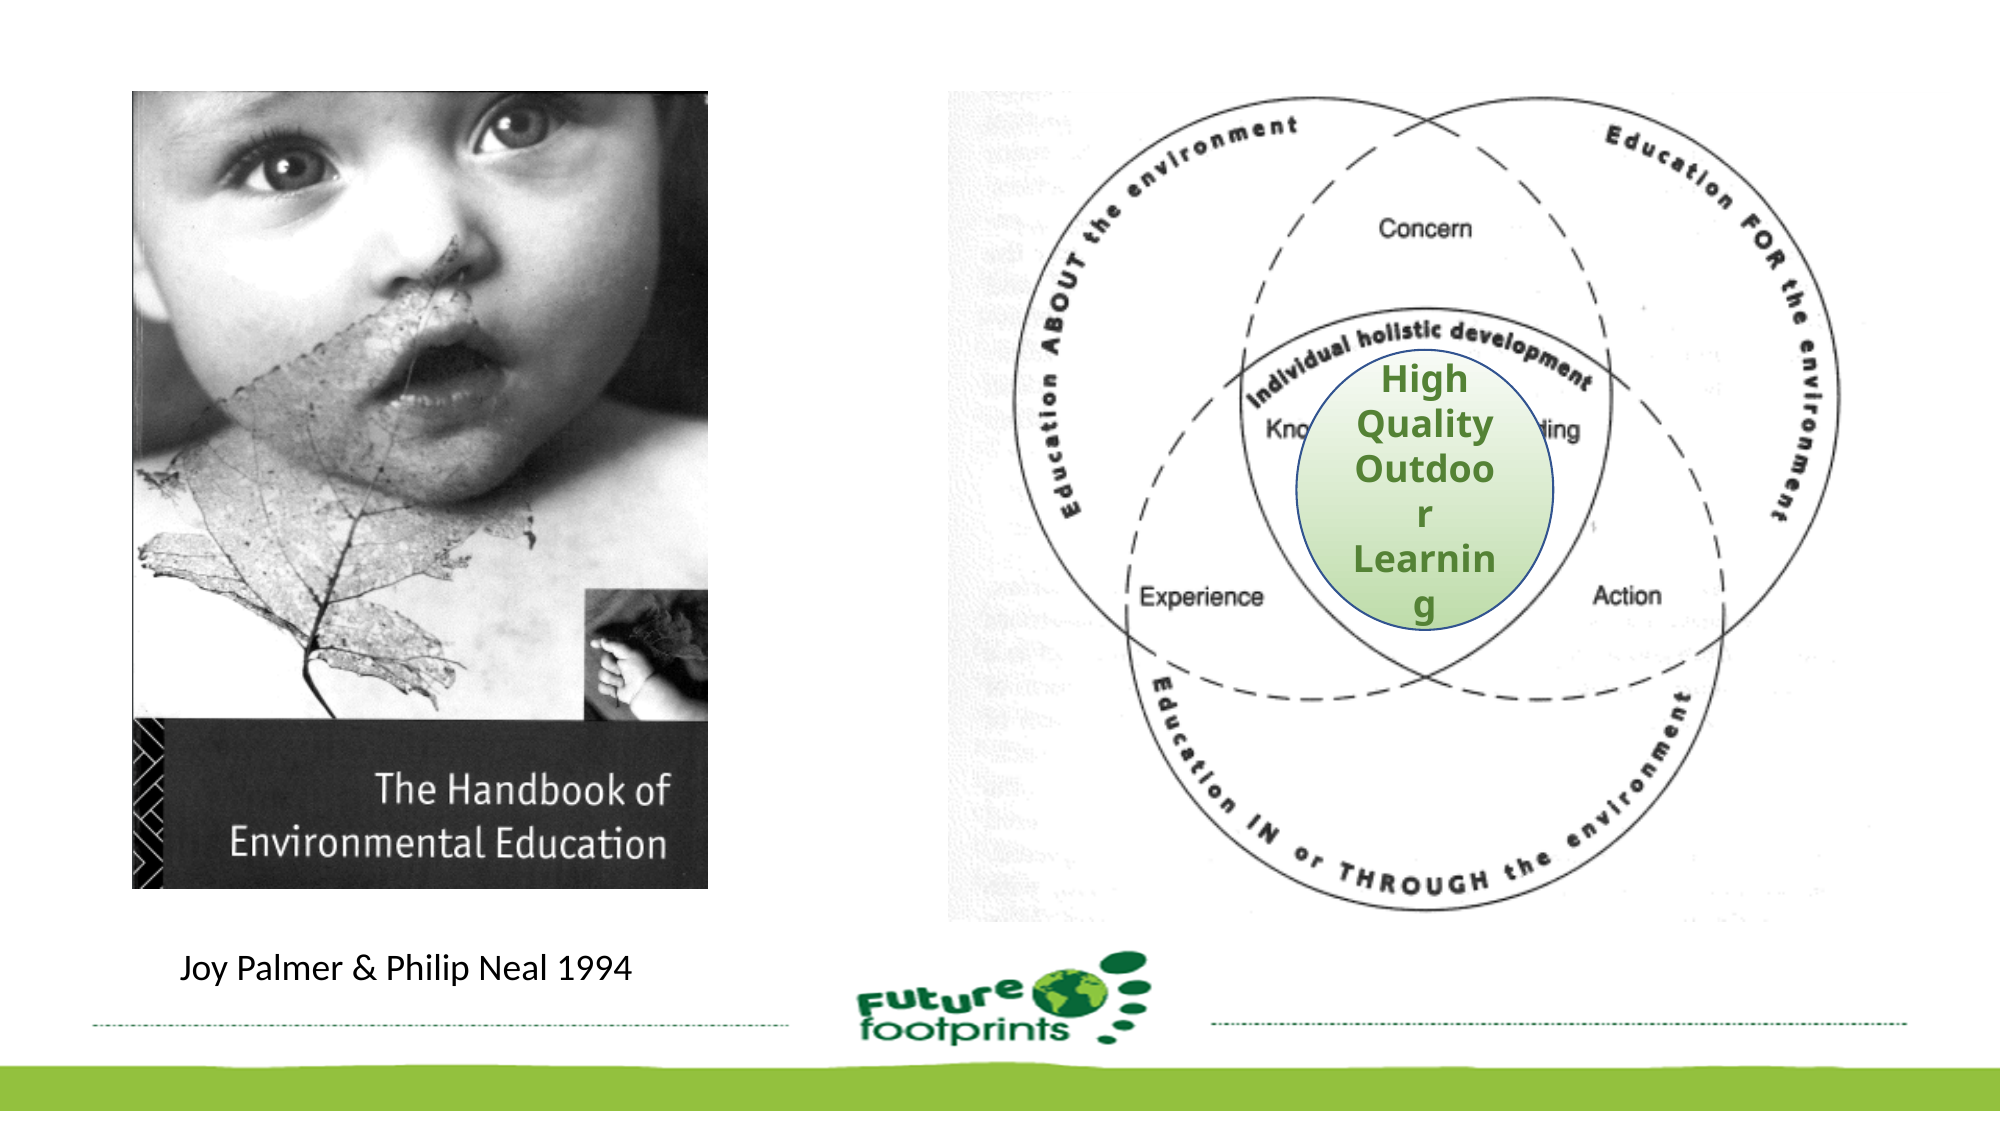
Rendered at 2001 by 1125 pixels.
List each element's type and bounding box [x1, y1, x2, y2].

picture [948, 91, 1950, 922]
picture [132, 91, 708, 889]
list [0, 921, 2000, 1111]
